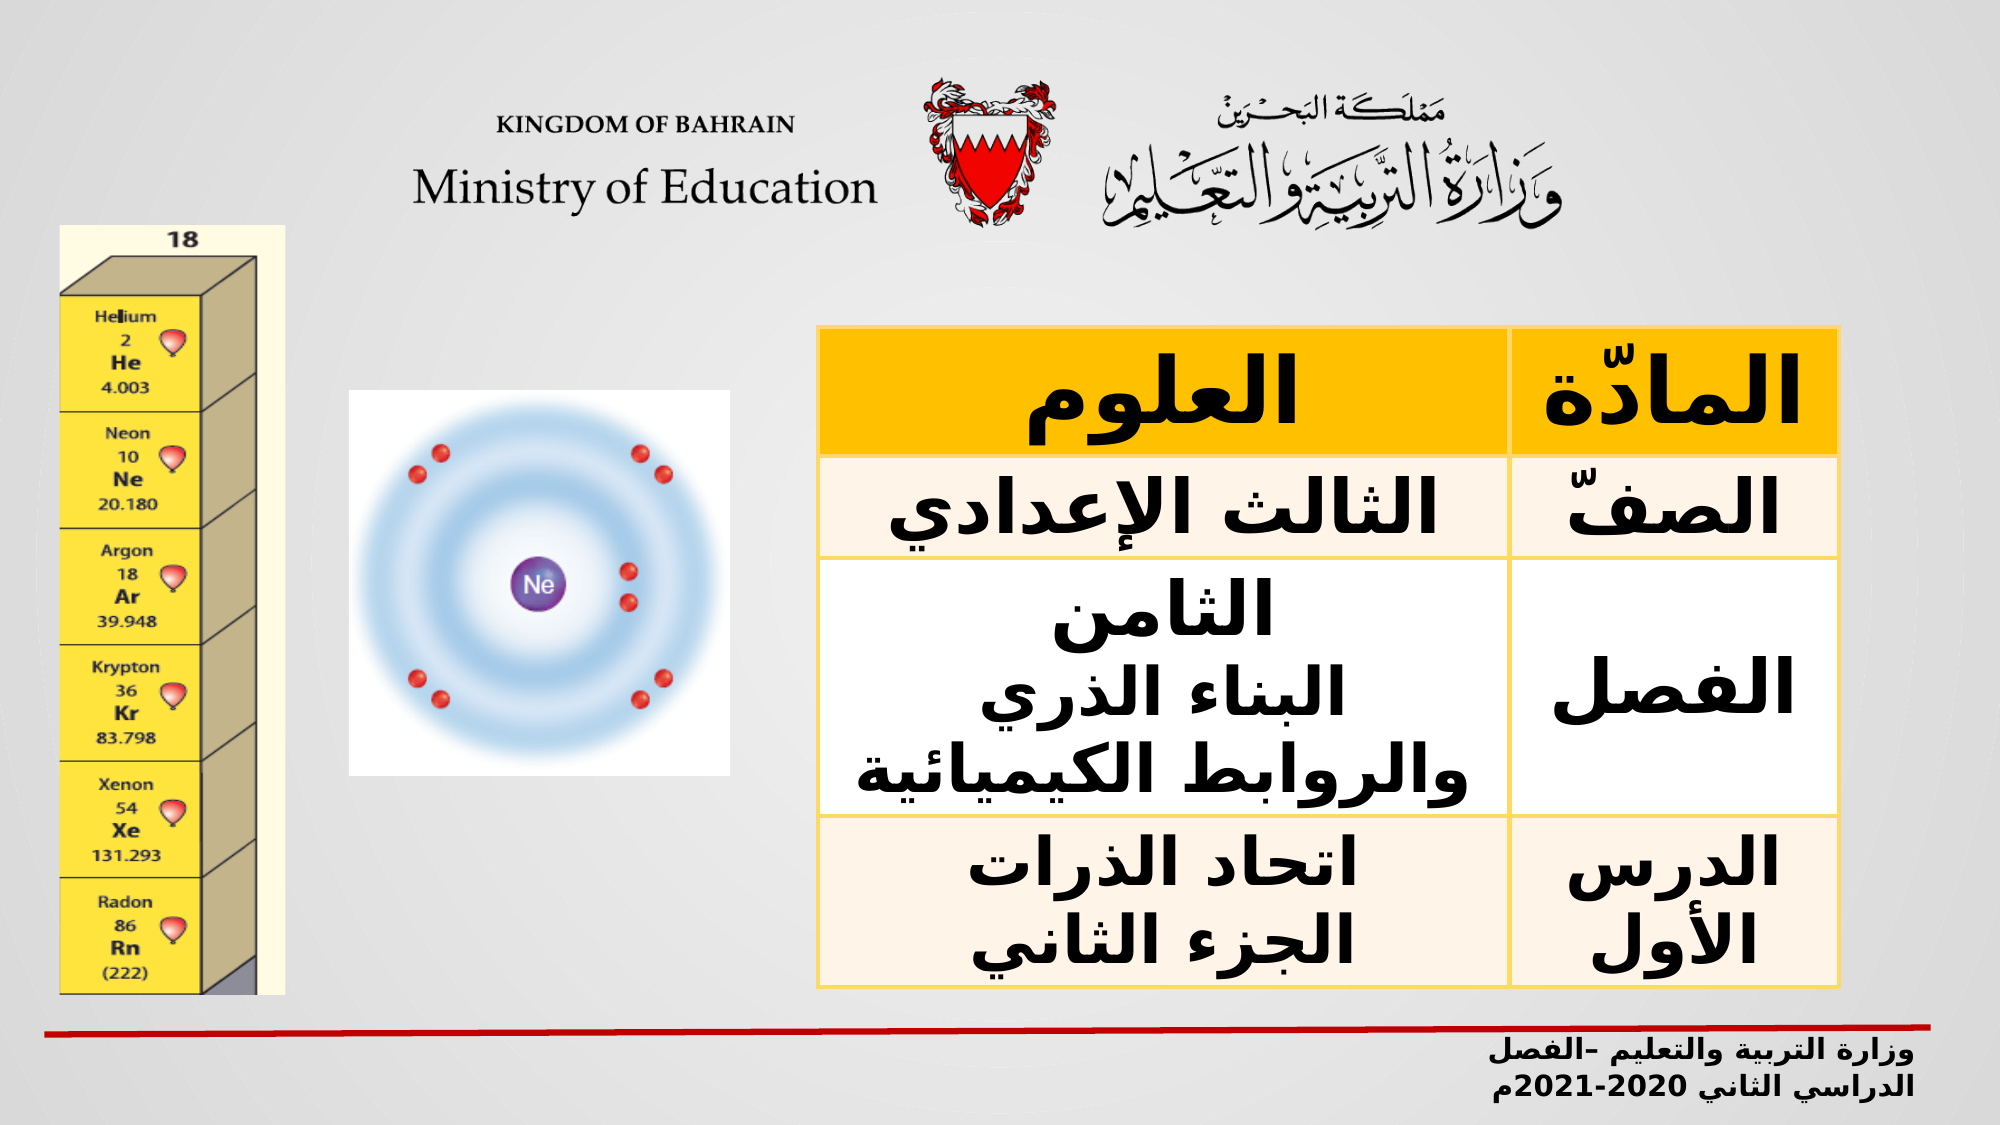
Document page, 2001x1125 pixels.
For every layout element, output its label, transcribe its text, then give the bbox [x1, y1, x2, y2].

picture [348, 389, 731, 776]
picture [399, 62, 1575, 257]
table_header المادّة [1512, 329, 1837, 454]
table_cell الدرس الأول [1512, 818, 1837, 985]
table_cell الثالث الإعدادي [820, 458, 1507, 556]
table_cell الثامن البناء الذري والروابط الكيميائية [820, 560, 1507, 814]
table_cell الصفّ [1512, 458, 1837, 556]
table_header العلوم [820, 329, 1507, 454]
table_cell اتحاد الذرات الجزء الثاني [820, 818, 1507, 985]
text_box وزارة التربية والتعليم –الفصل الدراسي الثاني 2020-2021م [1369, 1035, 1931, 1097]
picture [59, 225, 286, 995]
table_cell الفصل [1512, 560, 1837, 814]
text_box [44, 1027, 1931, 1035]
